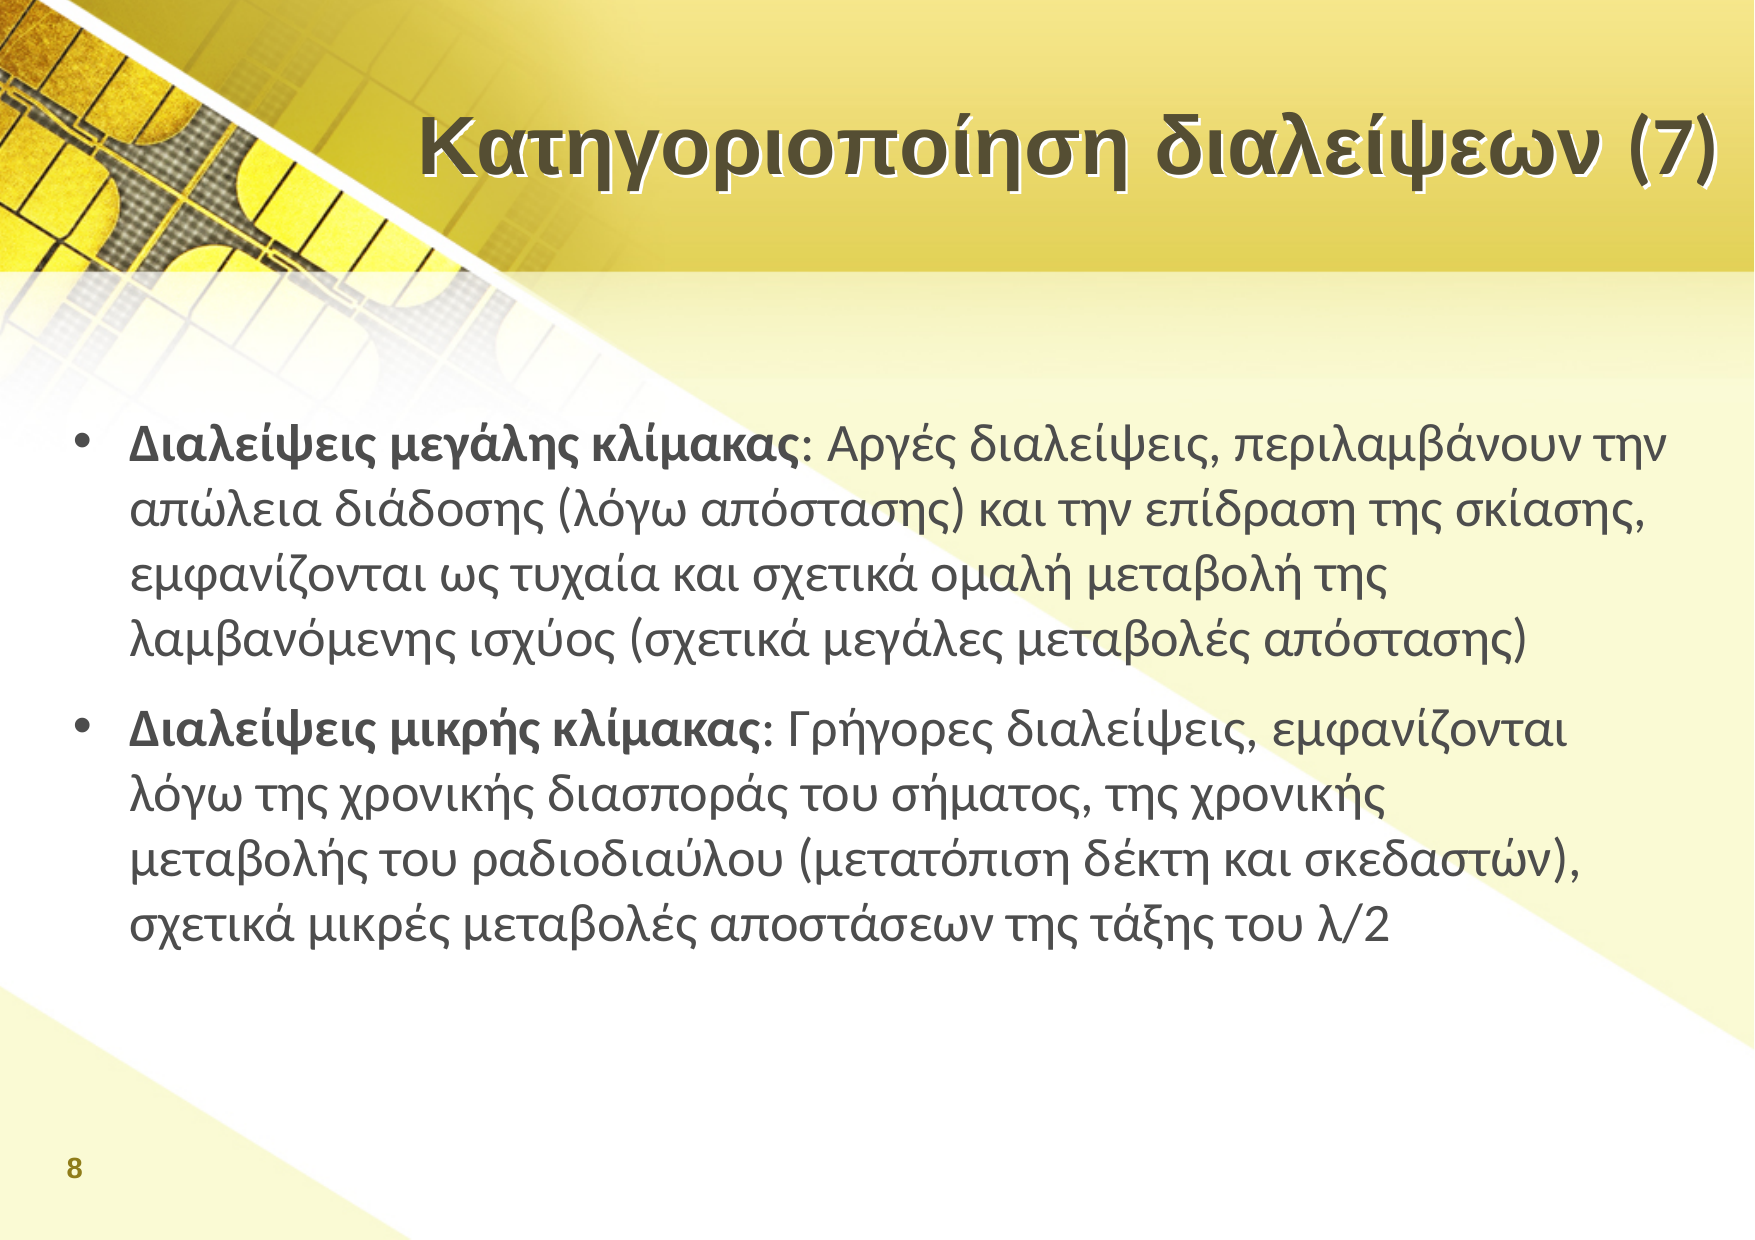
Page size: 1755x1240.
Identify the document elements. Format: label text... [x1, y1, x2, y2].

title Κατηγοριοποίηση διαλείψεων (7) [352, 0, 1720, 245]
text_box 8 [64, 1132, 190, 1185]
picture [0, 0, 1755, 1240]
text_box Διαλείψεις μεγάλης κλίμακας: Αργές διαλείψεις, περιλαμβάνουν την απώλεια διάδοσης (λόγω απόστασης) και την επίδραση της σκίασης, εμφανίζονται ως τυχαία και σχετικά ομαλή μεταβολή της λαμβανόμενης ισχύος (σχετικά μεγάλες μεταβολές απόστασης) Διαλείψεις μικρής κλίμακας: Γρήγορες διαλείψεις, εμφανίζονται λόγω της χρονικής διασποράς του σήματος, της χρονικής μεταβολής του ραδιοδιαύλου (μετατόπιση δέκτη και σκεδαστών), σχετικά μικρές μεταβολές αποστάσεων της τάξης του λ/2 [70, 407, 1684, 953]
